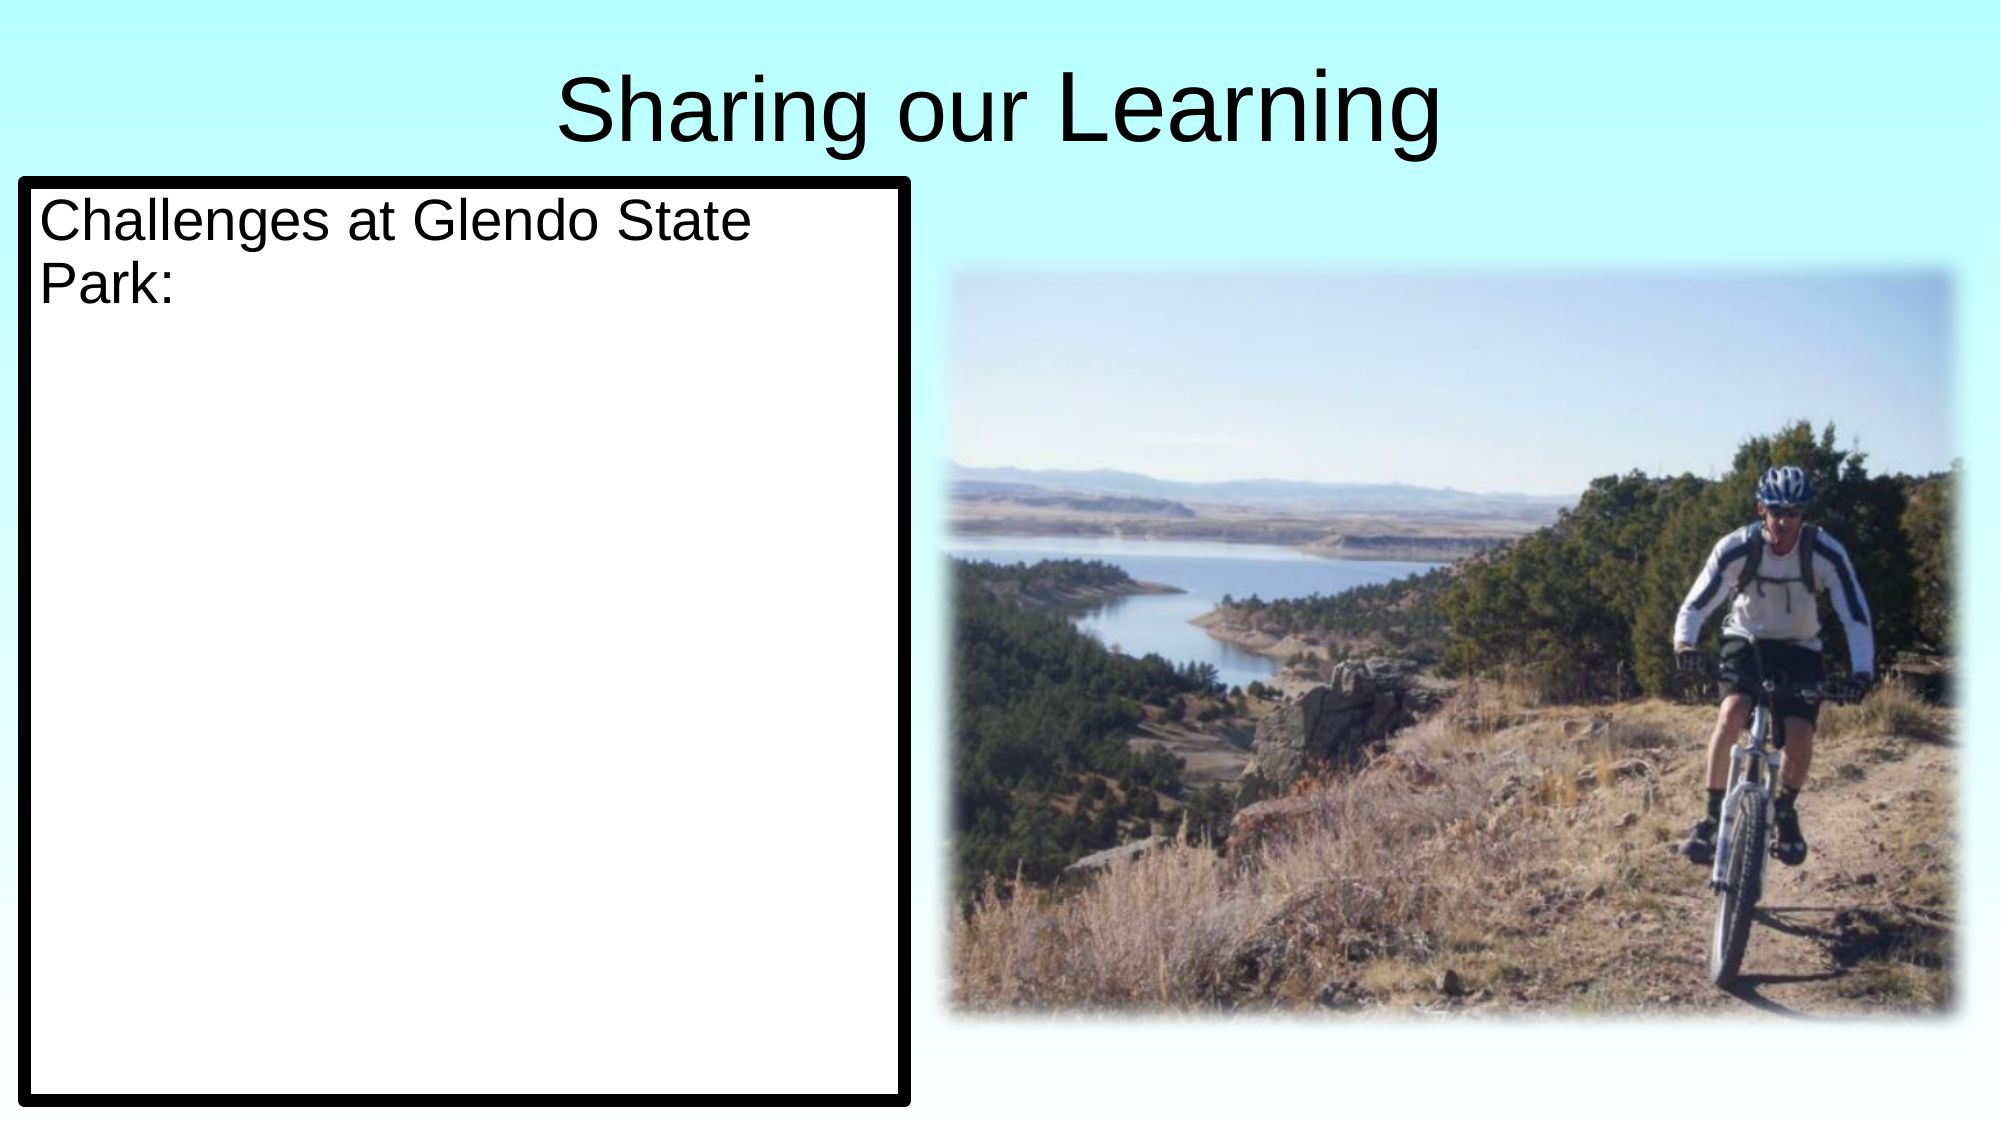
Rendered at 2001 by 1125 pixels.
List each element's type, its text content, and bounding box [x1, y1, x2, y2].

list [929, 248, 1976, 1035]
title Sharing our Learning [137, 0, 1863, 218]
list Challenges at Glendo State Park: [24, 182, 905, 1101]
